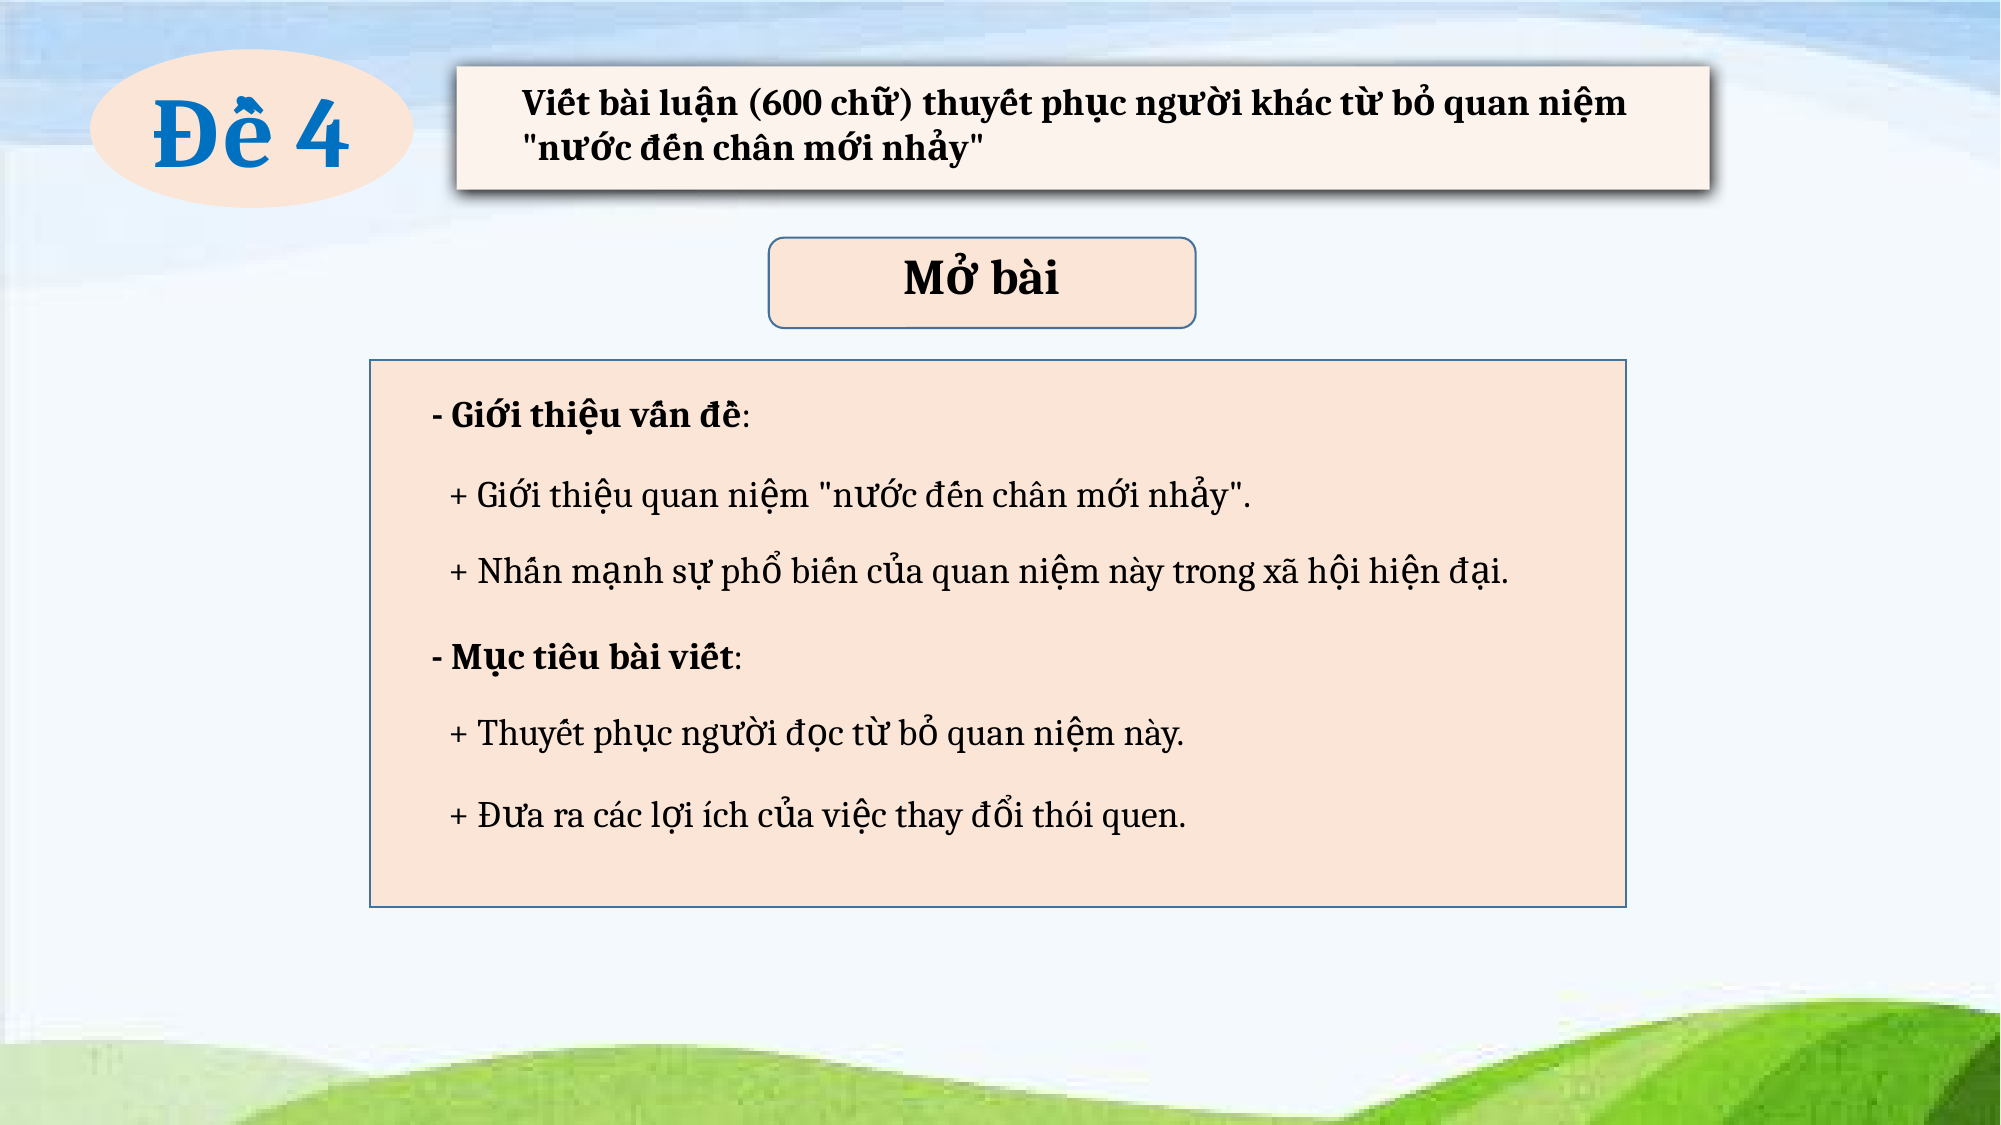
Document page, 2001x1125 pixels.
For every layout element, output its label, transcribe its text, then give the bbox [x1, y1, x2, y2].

text_box + Thuyết phục người đọc từ bỏ quan niệm này. [433, 700, 1595, 761]
text_box + Giới thiệu quan niệm "nước đến chân mới nhảy". [433, 462, 1595, 523]
text_box - Giới thiệu vấn đề: [416, 383, 767, 443]
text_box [456, 66, 1710, 190]
text_box + Nhấn mạnh sự phổ biến của quan niệm này trong xã hội hiện đại. [433, 538, 1595, 598]
text_box - Mục tiêu bài viết: [416, 624, 759, 685]
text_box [768, 237, 1196, 329]
text_box [369, 359, 1627, 908]
text_box + Đưa ra các lợi ích của việc thay đổi thói quen. [433, 782, 1595, 842]
picture [0, 0, 2001, 1125]
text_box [89, 49, 414, 208]
